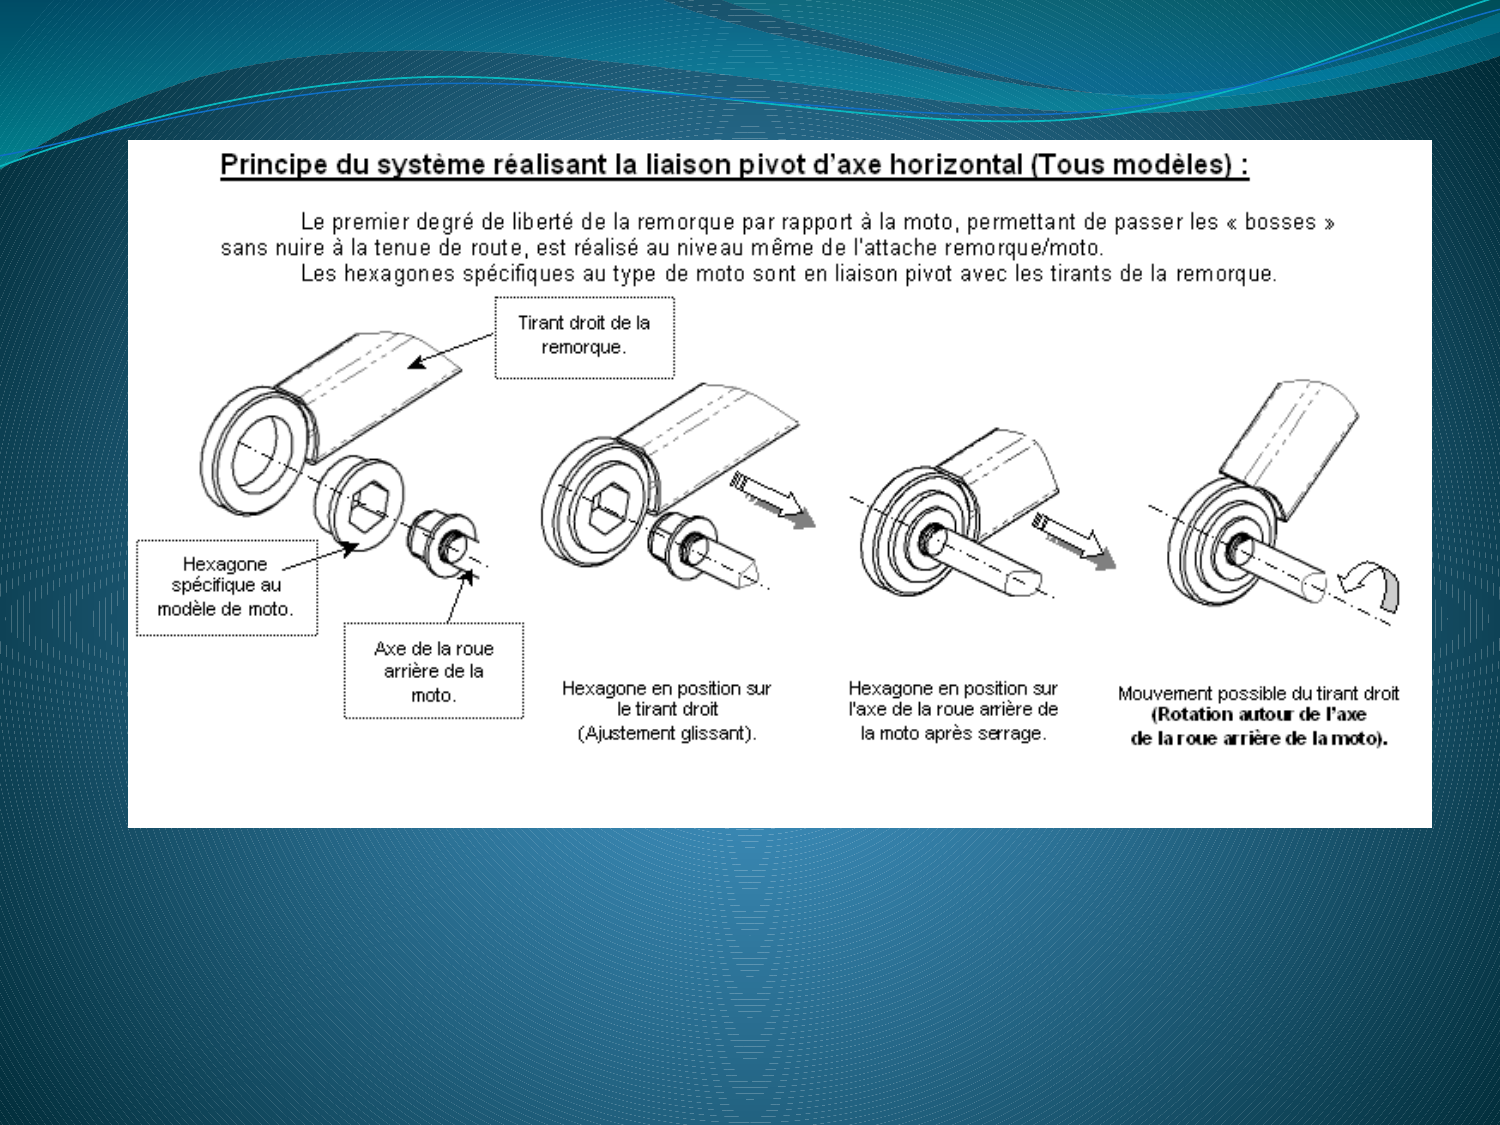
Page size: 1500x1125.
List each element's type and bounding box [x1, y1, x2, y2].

text_box [0, 0, 1500, 75]
picture [128, 140, 1433, 828]
